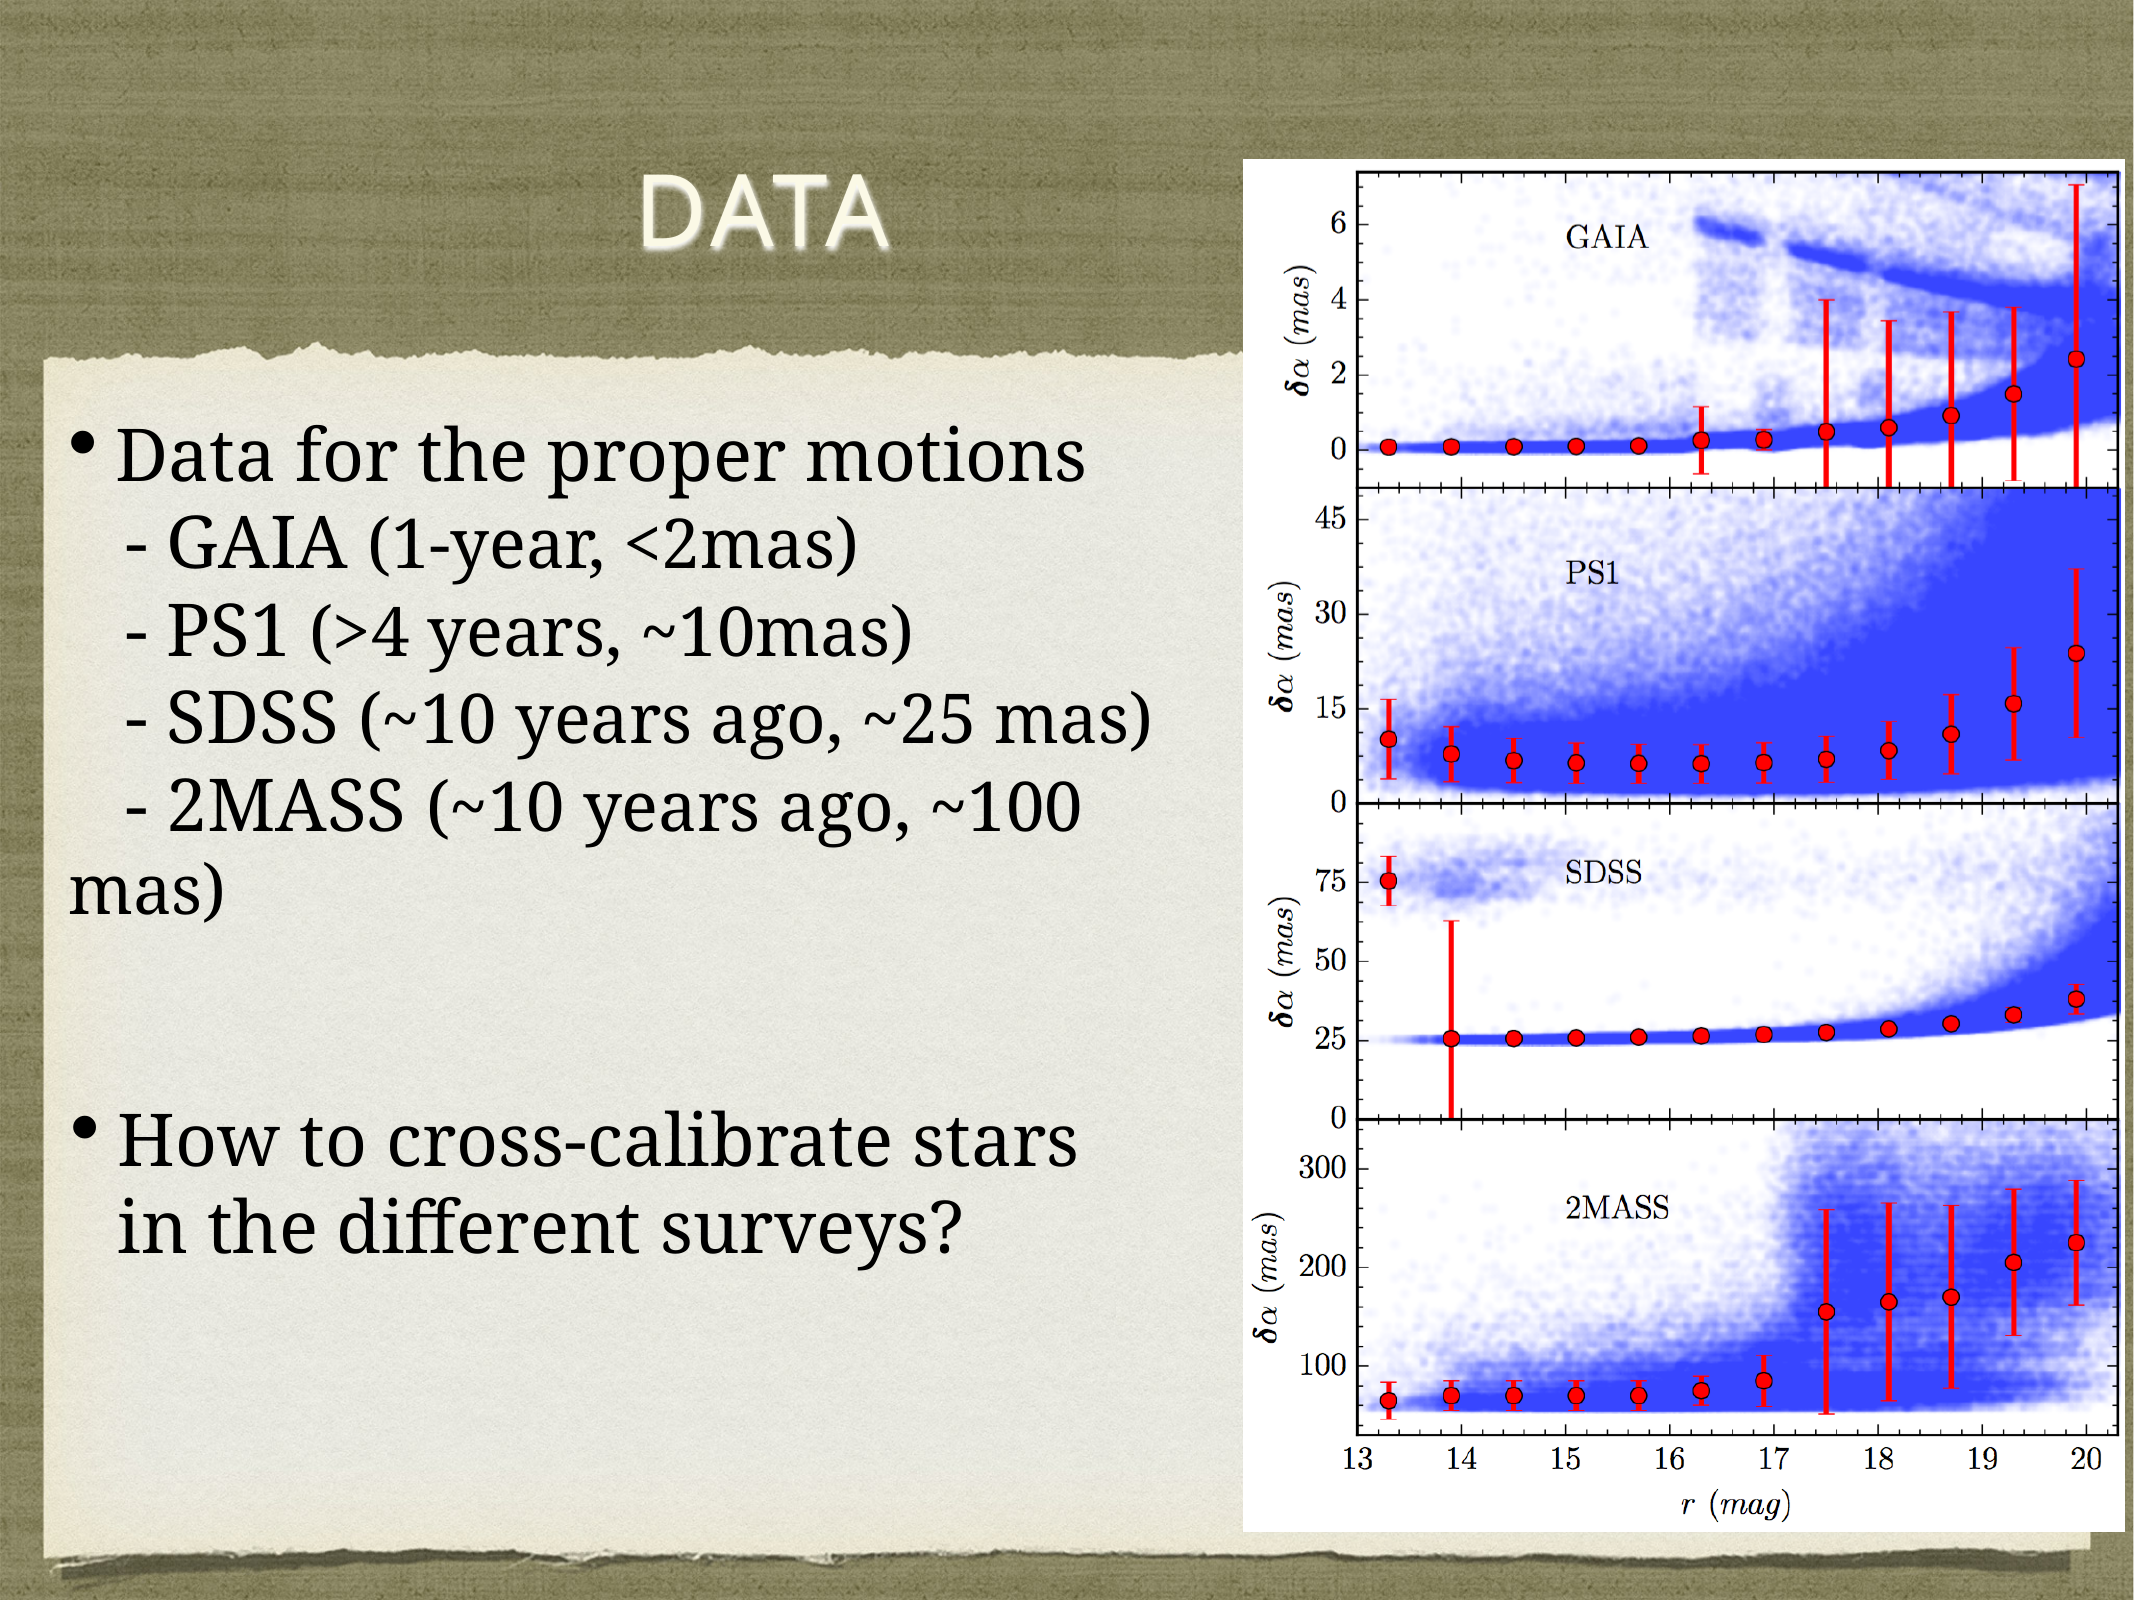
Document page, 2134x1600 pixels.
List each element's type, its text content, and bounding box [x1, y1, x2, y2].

picture [0, 0, 2134, 1600]
text_box Data for the proper motions - GAIA (1-year, <2mas) - PS1 (>4 years, ~10mas) - SDSS (~10 years ago, ~25 mas) - 2MASS (~10 years ago, ~100 mas) [59, 400, 1243, 937]
text_box How to cross-calibrate stars in the different surveys? [62, 1085, 1137, 1277]
title Data [47, 47, 1478, 382]
